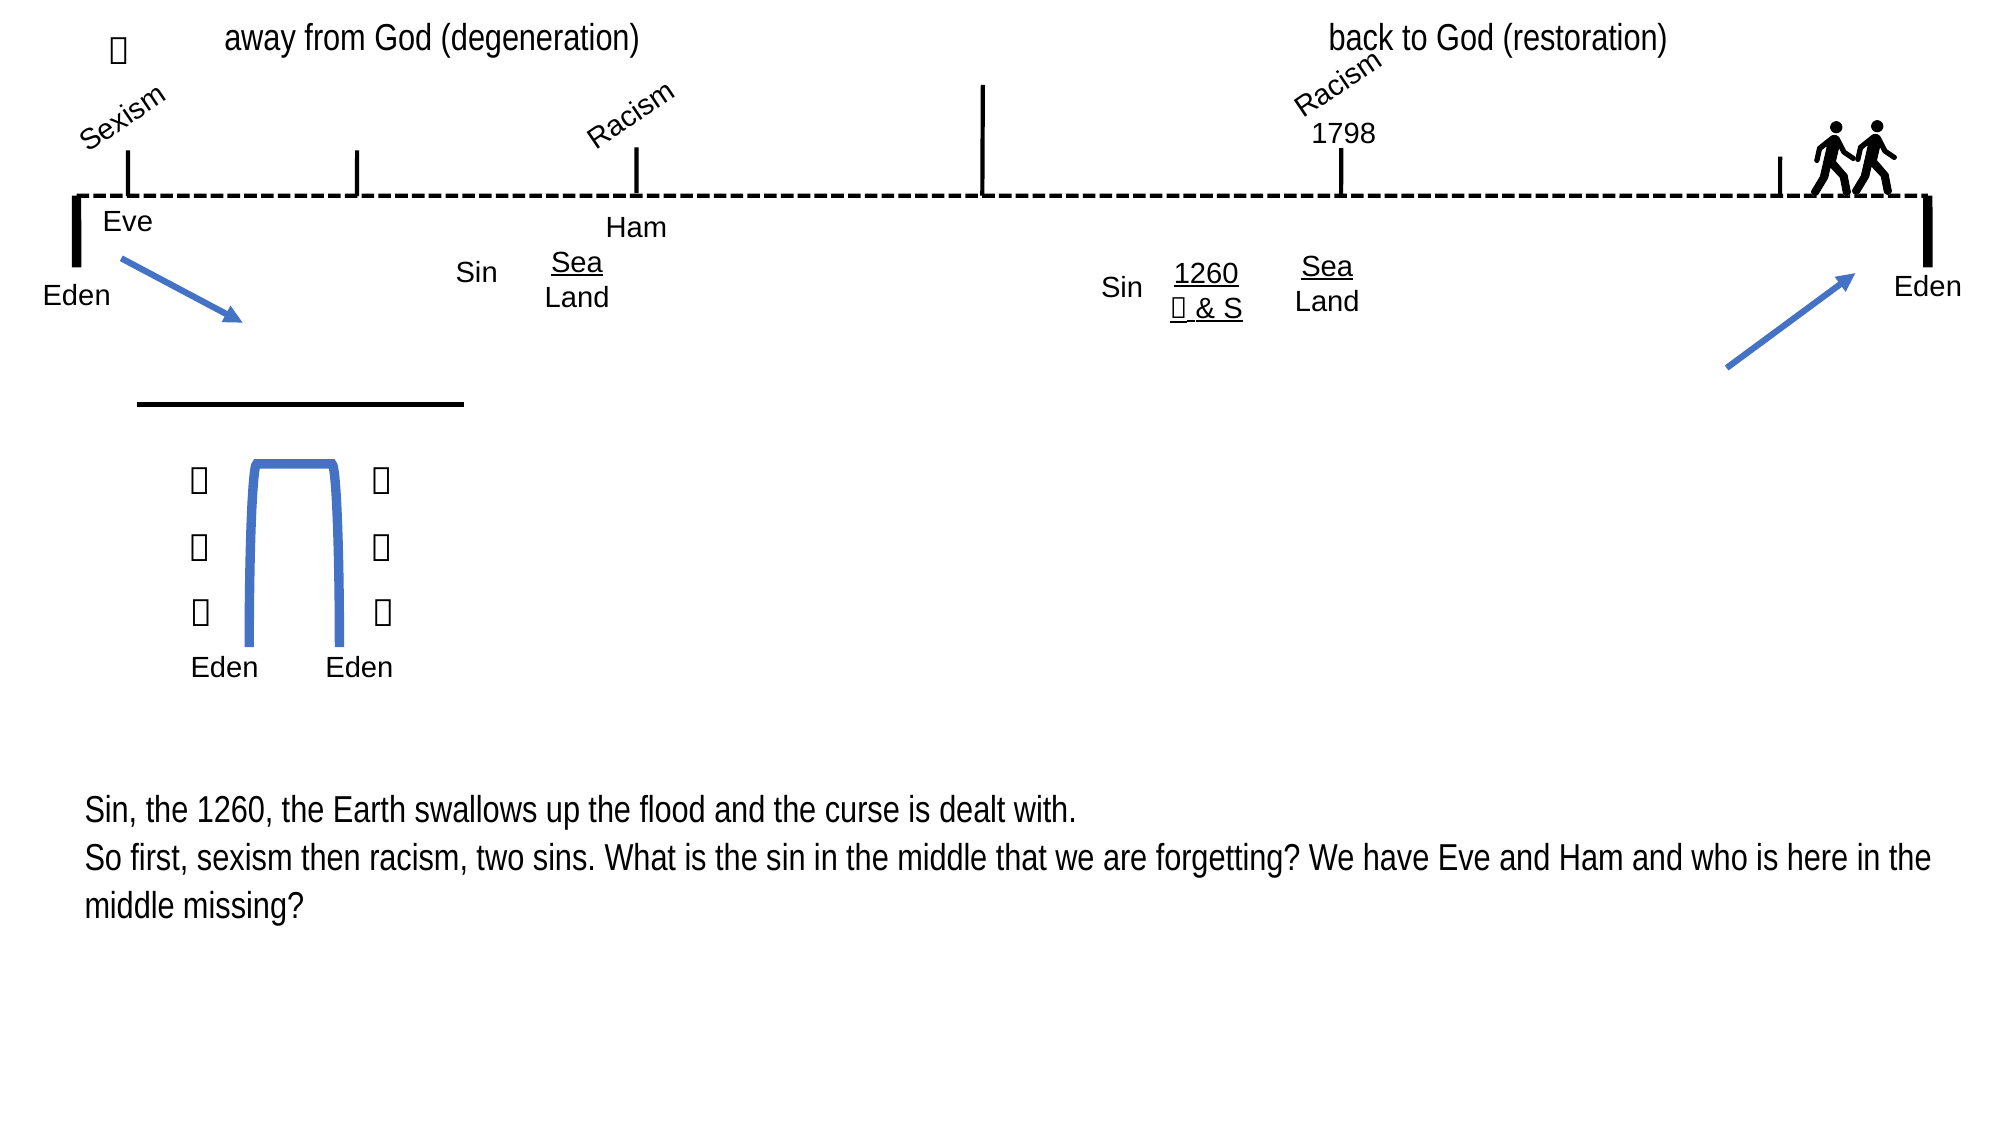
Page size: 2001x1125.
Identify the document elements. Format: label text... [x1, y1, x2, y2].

text_box Sea Land [536, 237, 618, 314]
picture [1811, 120, 1897, 196]
text_box  [355, 450, 426, 510]
text_box [248, 463, 340, 648]
text_box away from God (degeneration) back to God (restoration) [209, 5, 1817, 66]
text_box  [174, 581, 246, 641]
text_box  [357, 581, 428, 641]
text_box Eve [80, 196, 175, 269]
text_box Racism [554, 66, 719, 196]
text_box Sin [436, 247, 518, 324]
text_box  [173, 450, 244, 510]
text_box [121, 258, 243, 323]
text_box Ham [595, 202, 678, 279]
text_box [1726, 273, 1856, 368]
text_box Eden [1876, 261, 1980, 333]
text_box Sea Land [1286, 241, 1368, 318]
text_box 1260  & S [1153, 248, 1260, 387]
text_box Sin, the 1260, the Earth swallows up the flood and the curse is dealt with. So first, sexism then racism, two sins. What is the sin in the middle that we are forgetting? We have Eve and Ham and who is here in the middle missing? [69, 774, 1957, 934]
text_box Eden [308, 642, 411, 715]
text_box  [92, 19, 164, 80]
text_box 1798 [1303, 107, 1385, 185]
text_box  [355, 516, 426, 576]
text_box Eden [176, 642, 274, 709]
text_box  [173, 516, 244, 576]
text_box Eden [25, 270, 128, 343]
text_box Sin [1081, 262, 1163, 340]
text_box Sexism [46, 55, 210, 196]
text_box Racism [1262, 20, 1426, 164]
